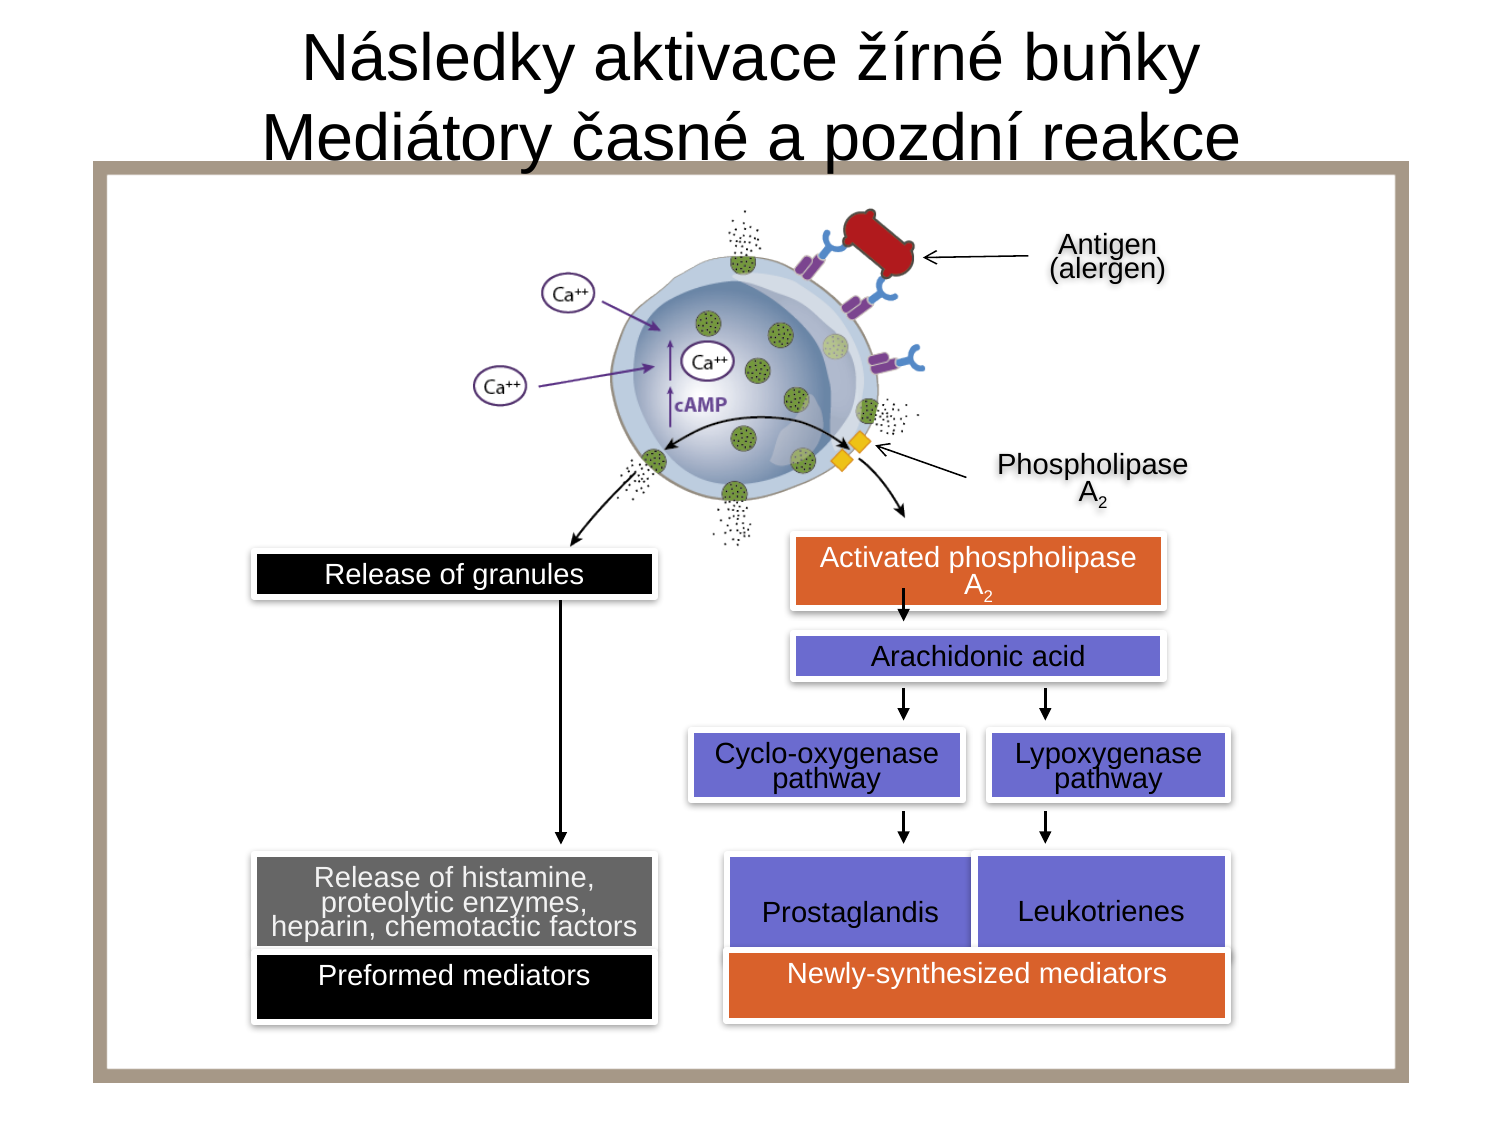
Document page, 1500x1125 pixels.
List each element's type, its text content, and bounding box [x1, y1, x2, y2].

title Následky aktivace žírné buňky Mediátory časné a pozdní reakce [76, 0, 1427, 188]
picture [93, 161, 1409, 1083]
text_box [874, 445, 967, 466]
